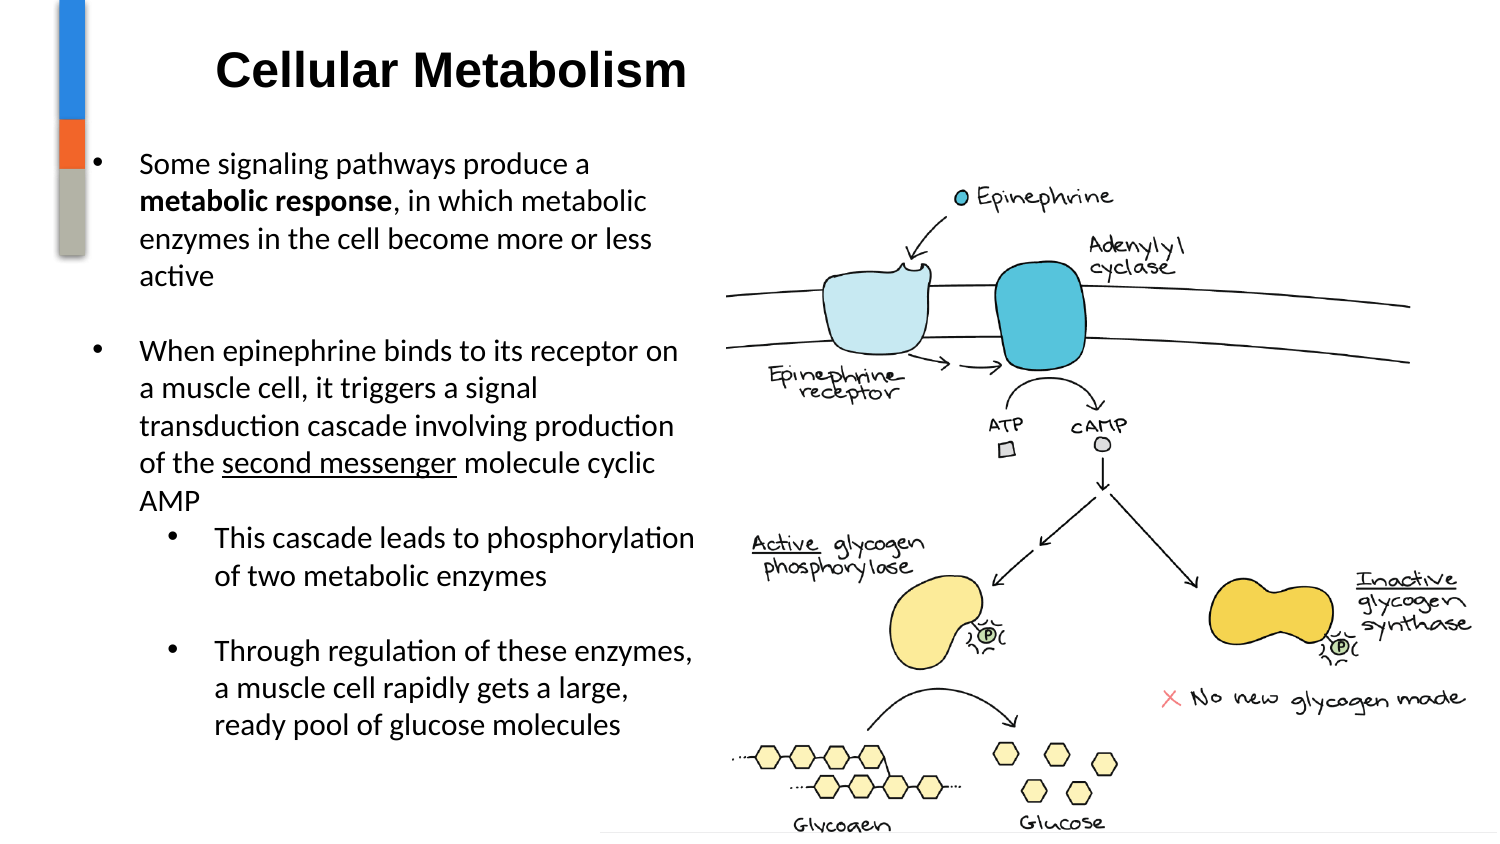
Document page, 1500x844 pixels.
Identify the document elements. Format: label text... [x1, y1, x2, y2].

title Cellular Metabolism [204, 0, 1328, 138]
picture [599, 158, 1498, 844]
text_box Some signaling pathways produce a metabolic response, in which metabolic enzymes in the cell become more or less active When epinephrine binds to its receptor on a muscle cell, it triggers a signal transduction cascade involving production of the second messenger molecule cyclic AMP This cascade leads to phosphorylation of two metabolic enzymes Through regulation of these enzymes, a muscle cell rapidly gets a large, ready pool of glucose molecules [81, 137, 710, 774]
